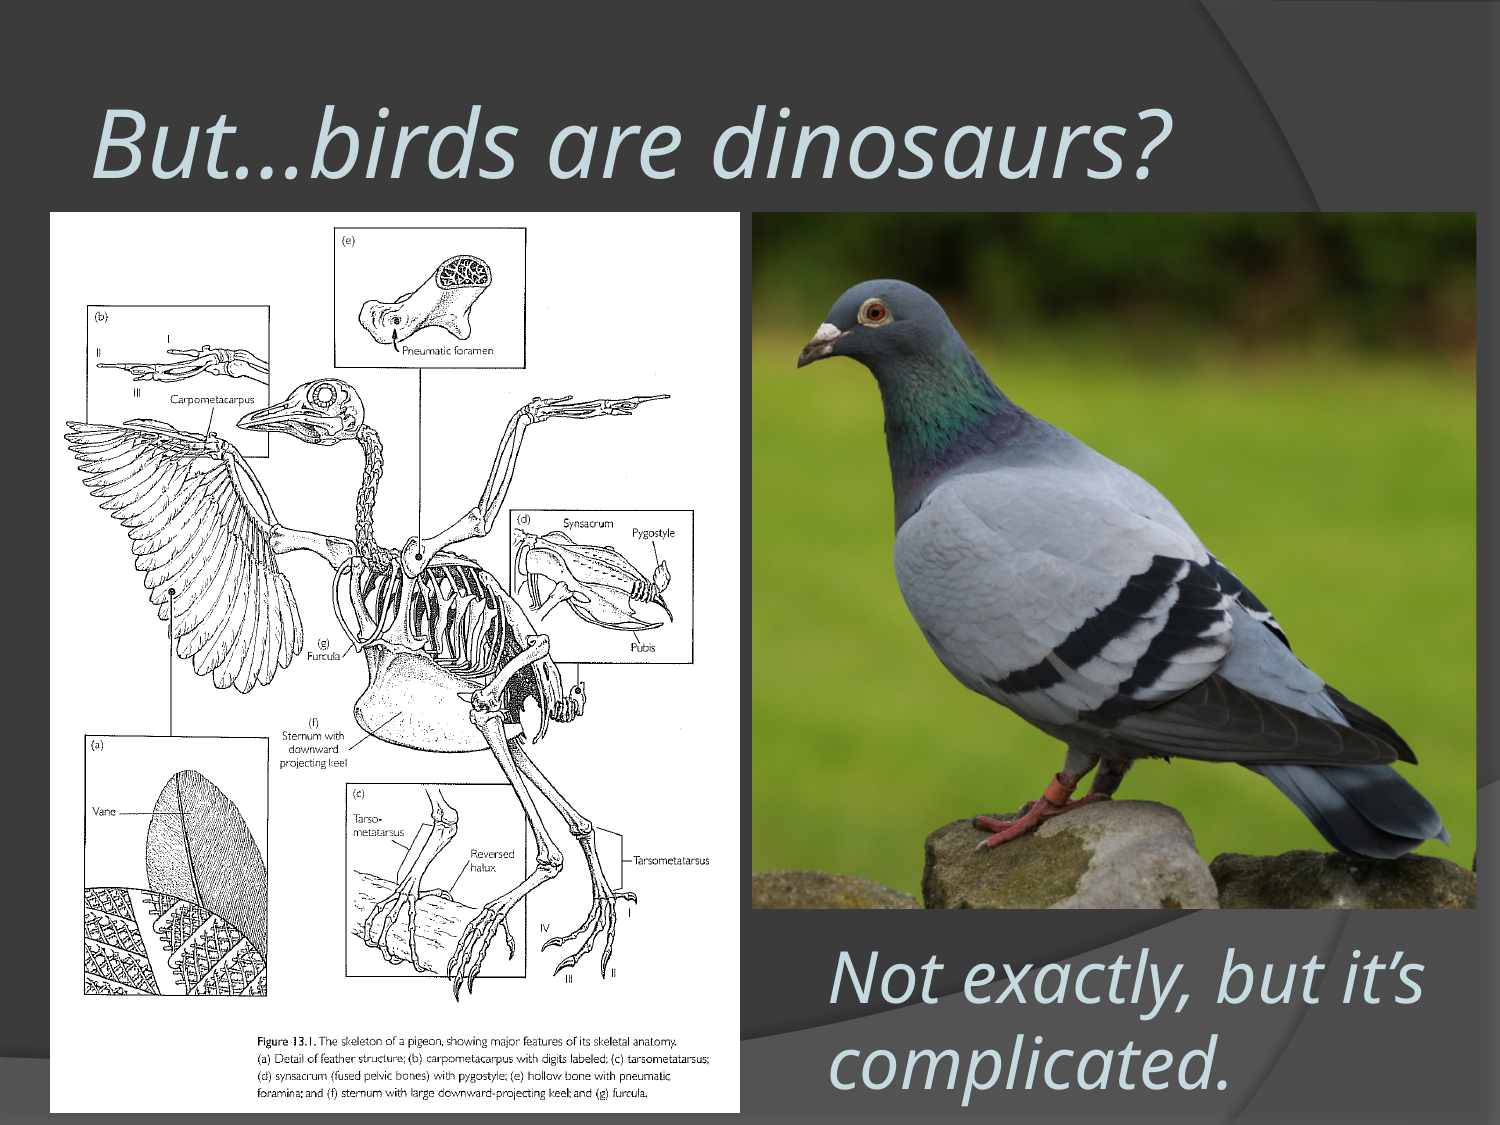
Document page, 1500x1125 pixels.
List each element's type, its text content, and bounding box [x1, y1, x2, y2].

text_box Not exactly, but it’s complicated. [812, 924, 1477, 1112]
text_box But…birds are dinosaurs? [75, 75, 1429, 204]
picture [751, 212, 1477, 909]
picture [49, 212, 740, 1113]
